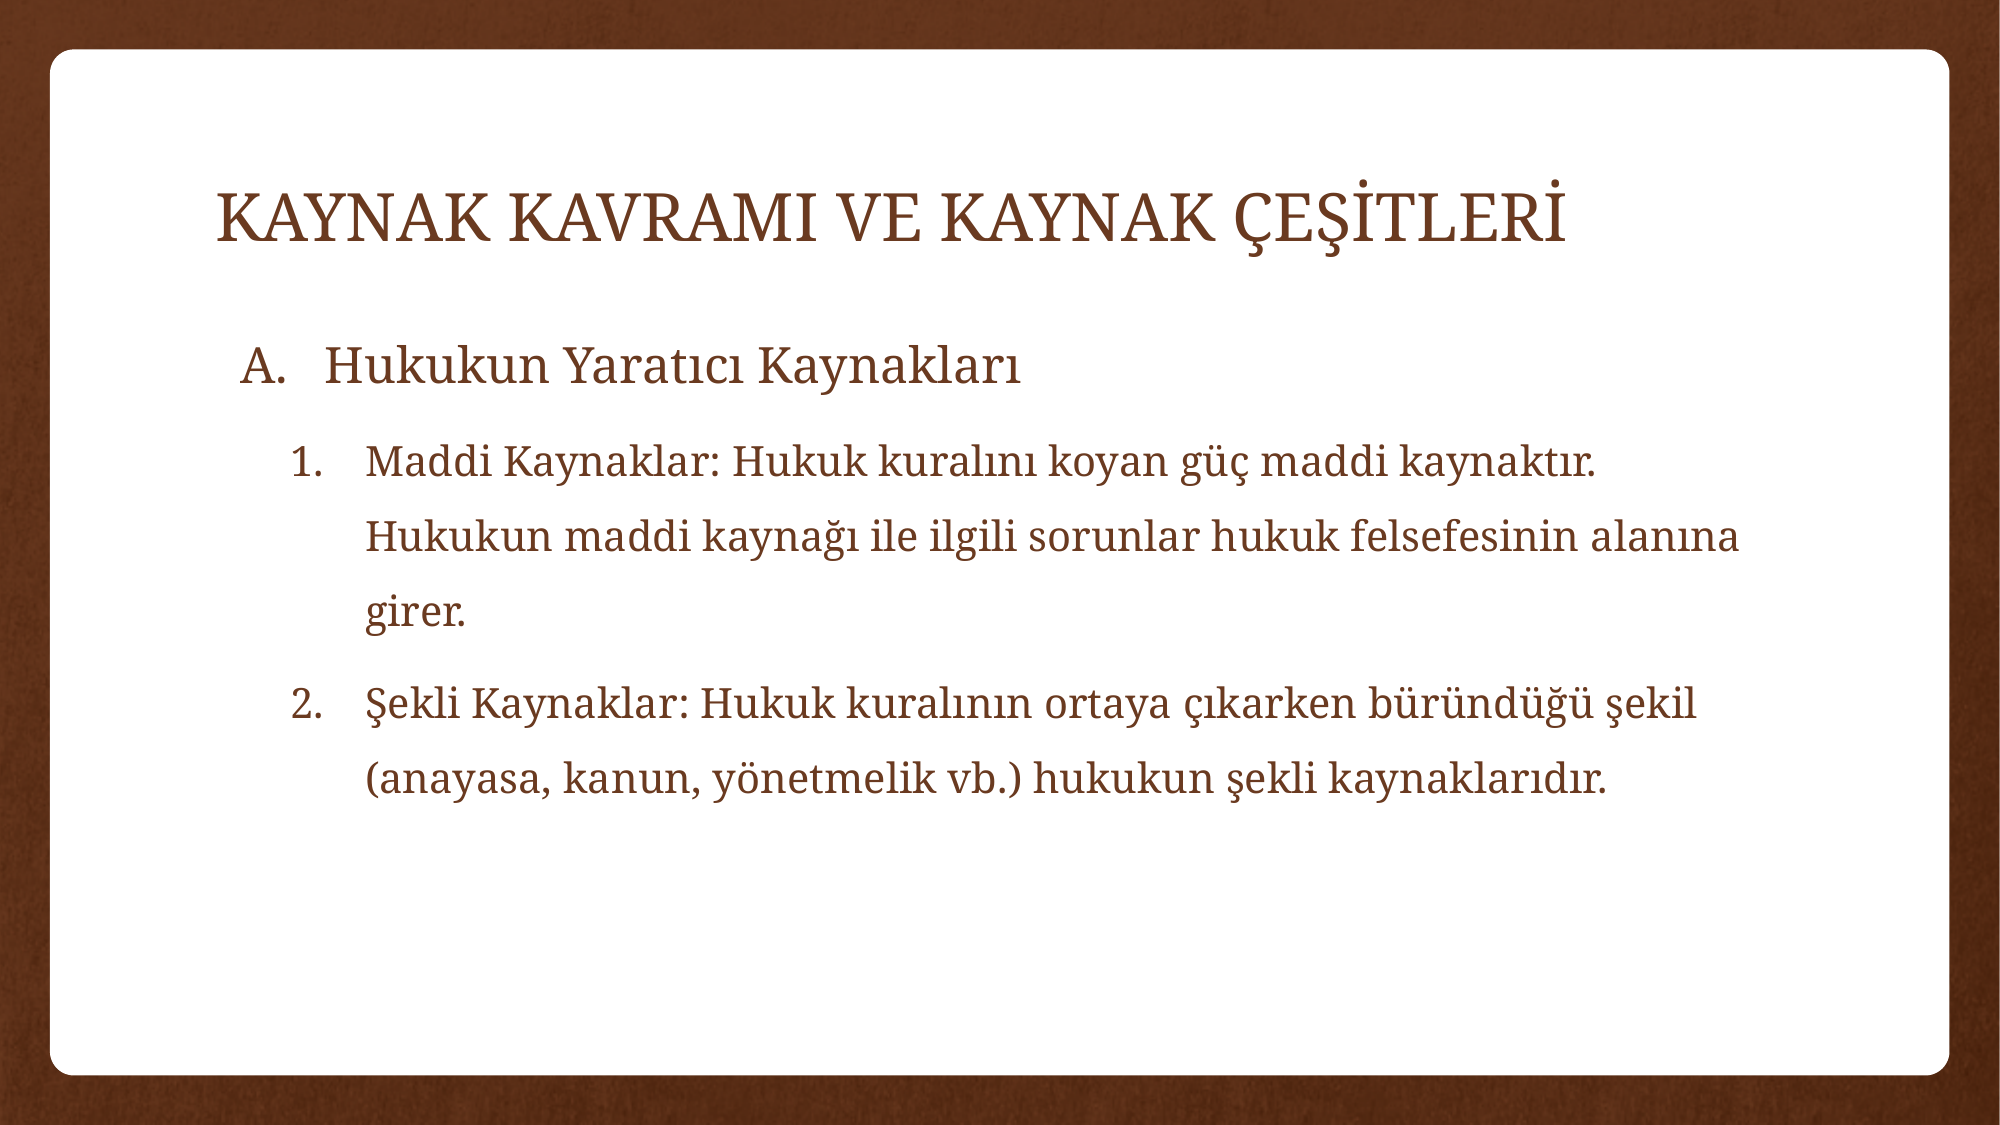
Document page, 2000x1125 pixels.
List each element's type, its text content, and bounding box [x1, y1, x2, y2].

list Hukukun Yaratıcı Kaynakları Maddi Kaynaklar: Hukuk kuralını koyan güç maddi kaynaktır. Hukukun maddi kaynağı ile ilgili sorunlar hukuk felsefesinin alanına girer. Şekli Kaynaklar: Hukuk kuralının ortaya çıkarken büründüğü şekil (anayasa, kanun, yönetmelik vb.) hukukun şekli kaynaklarıdır. [199, 295, 1800, 996]
title KAYNAK KAVRAMI VE KAYNAK ÇEŞİTLERİ [199, 70, 1800, 263]
